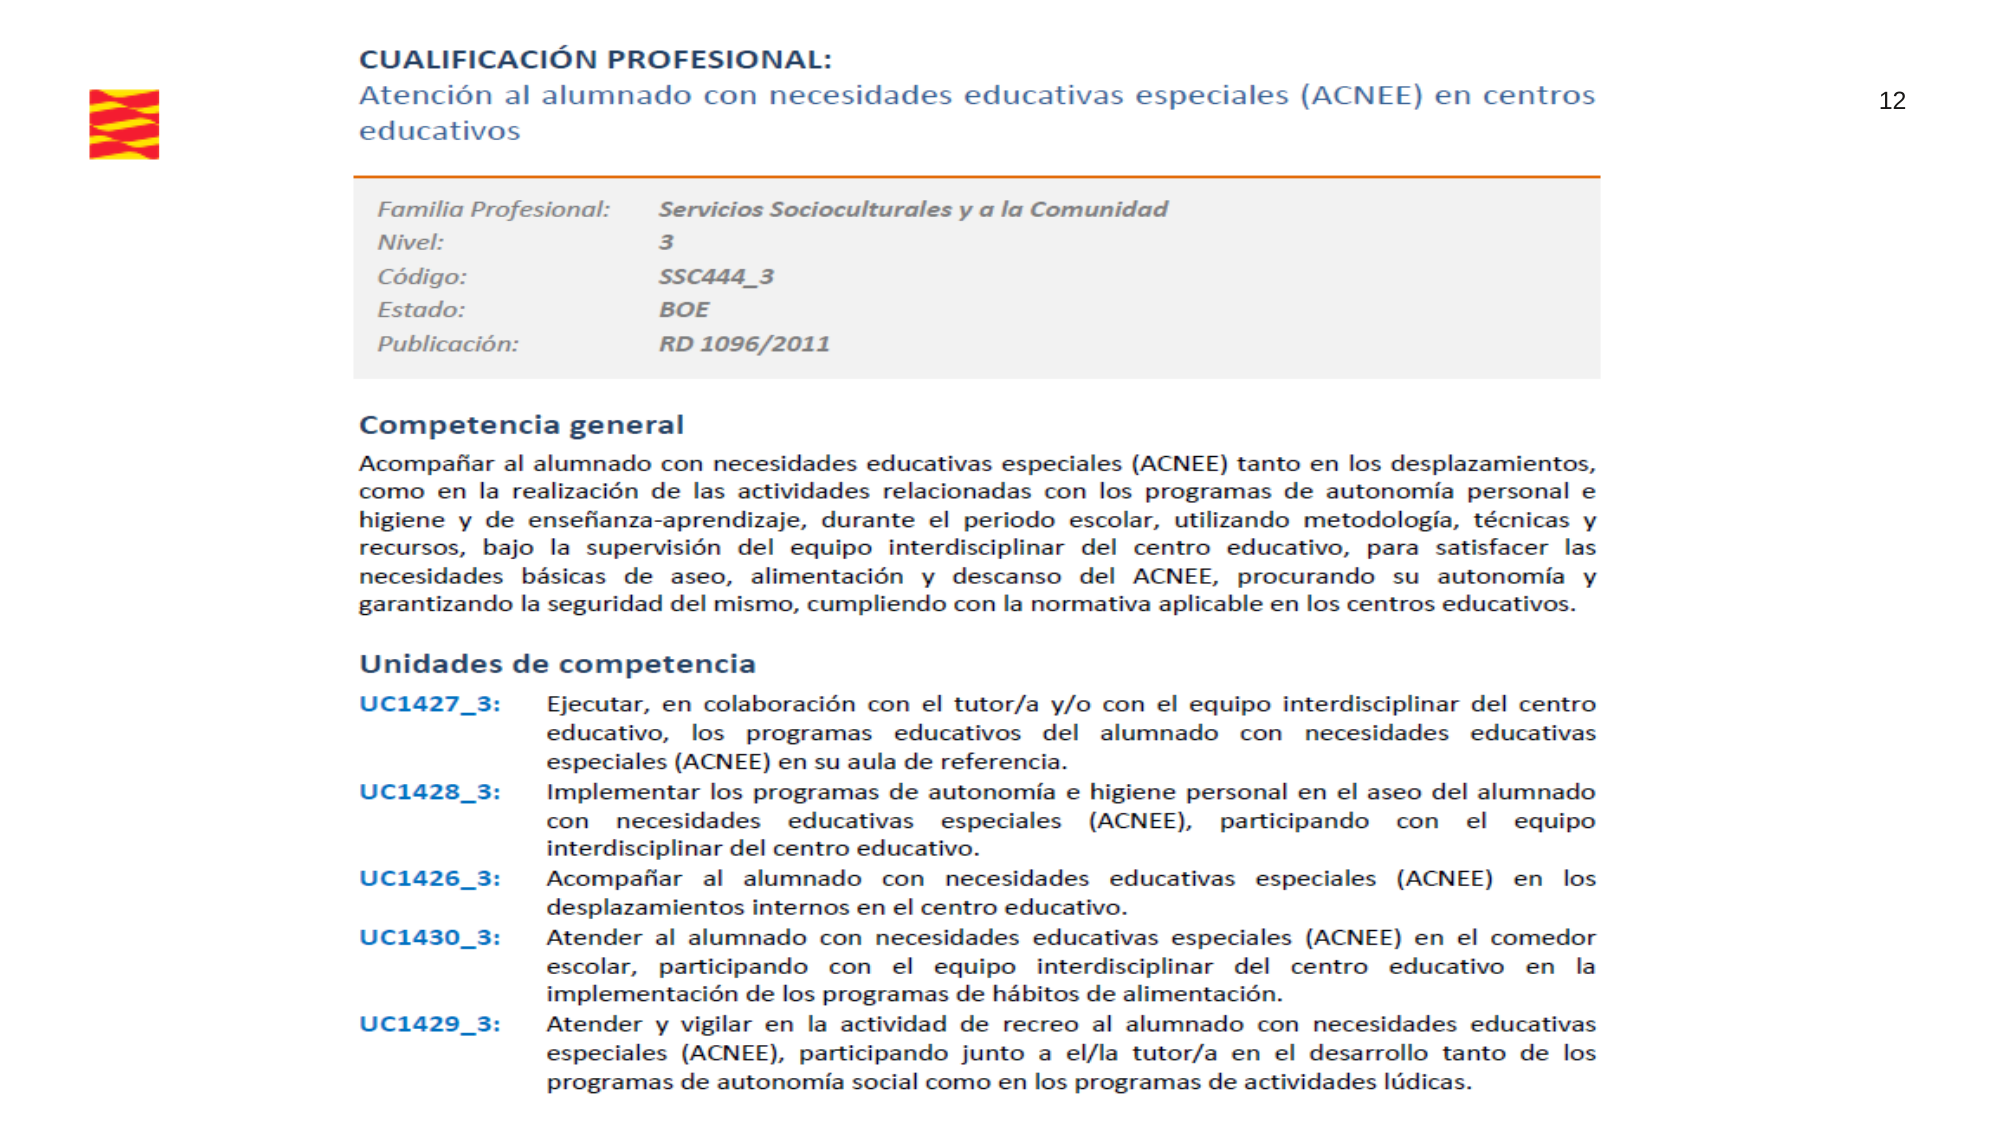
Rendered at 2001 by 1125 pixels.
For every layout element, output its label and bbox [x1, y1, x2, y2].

picture [340, 37, 1620, 1100]
